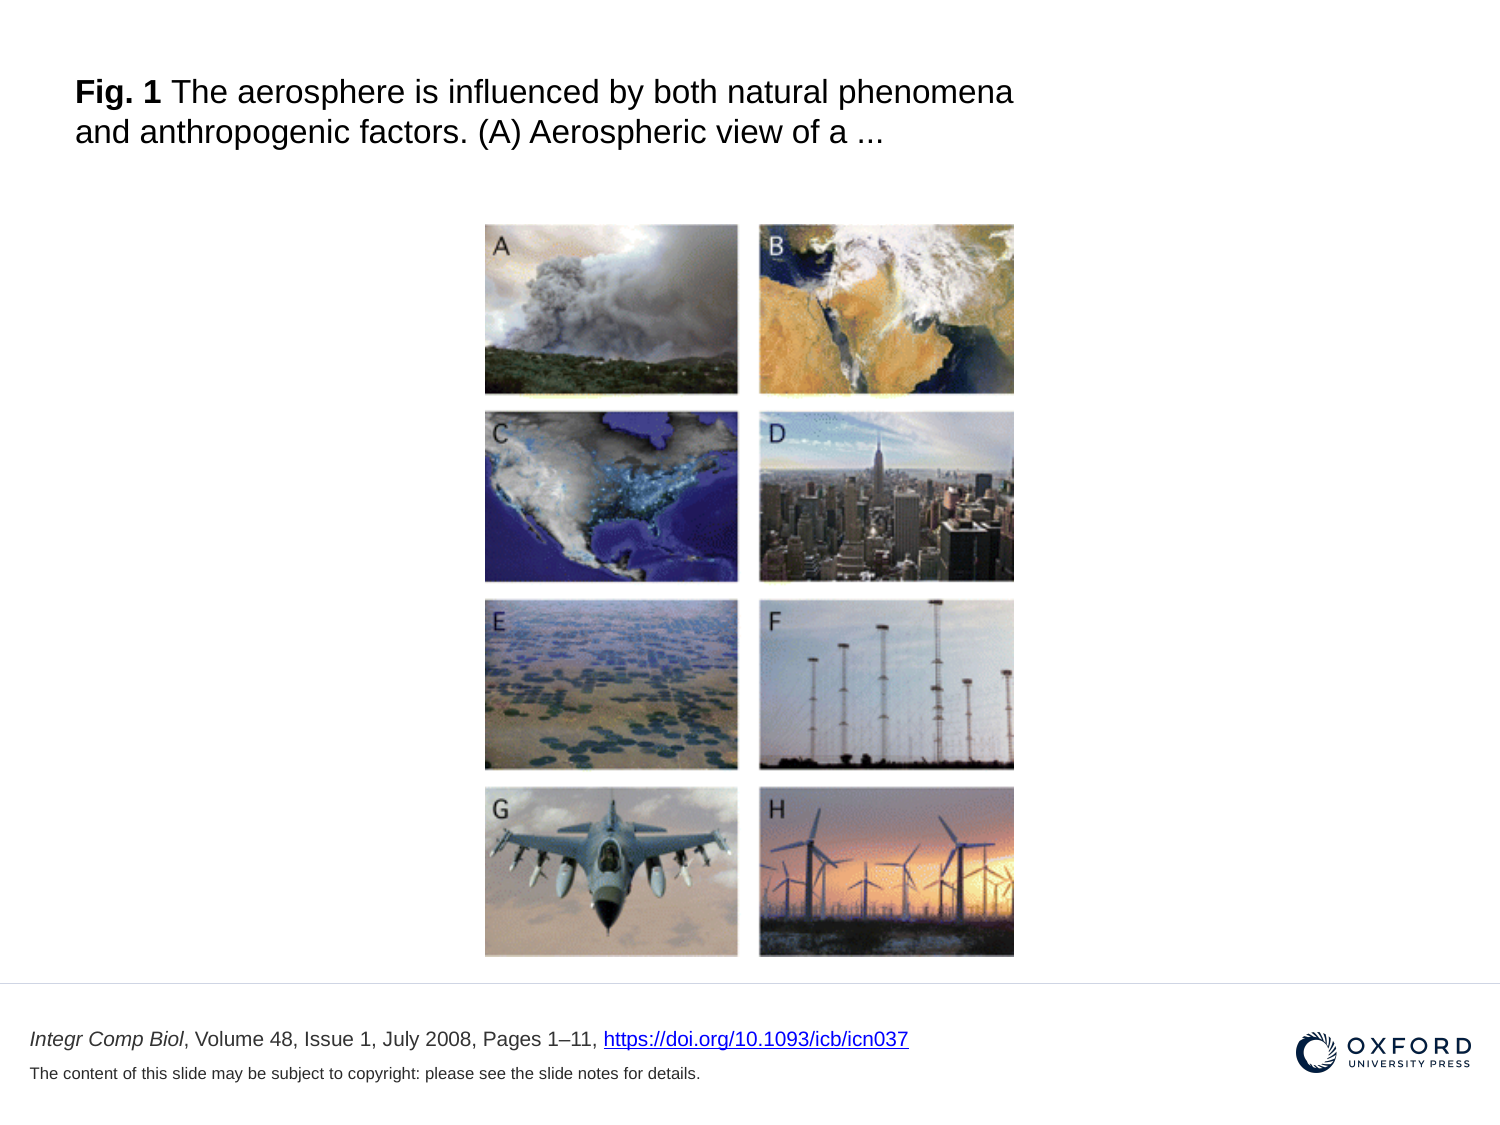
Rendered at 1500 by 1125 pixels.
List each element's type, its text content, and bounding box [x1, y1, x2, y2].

footer Integr Comp Biol, Volume 48, Issue 1, July 2008, Pages 1–11, https://doi.org/10.1093/icb/icn037 The content of this slide may be subject to copyright: please see the slide notes for details. [0, 983, 1260, 1125]
picture [1296, 1032, 1471, 1073]
picture [485, 224, 1014, 957]
title Fig. 1 The aerosphere is influenced by both natural phenomena and anthropogenic factors. (A) Aerospheric view of a ... [75, 69, 1078, 171]
